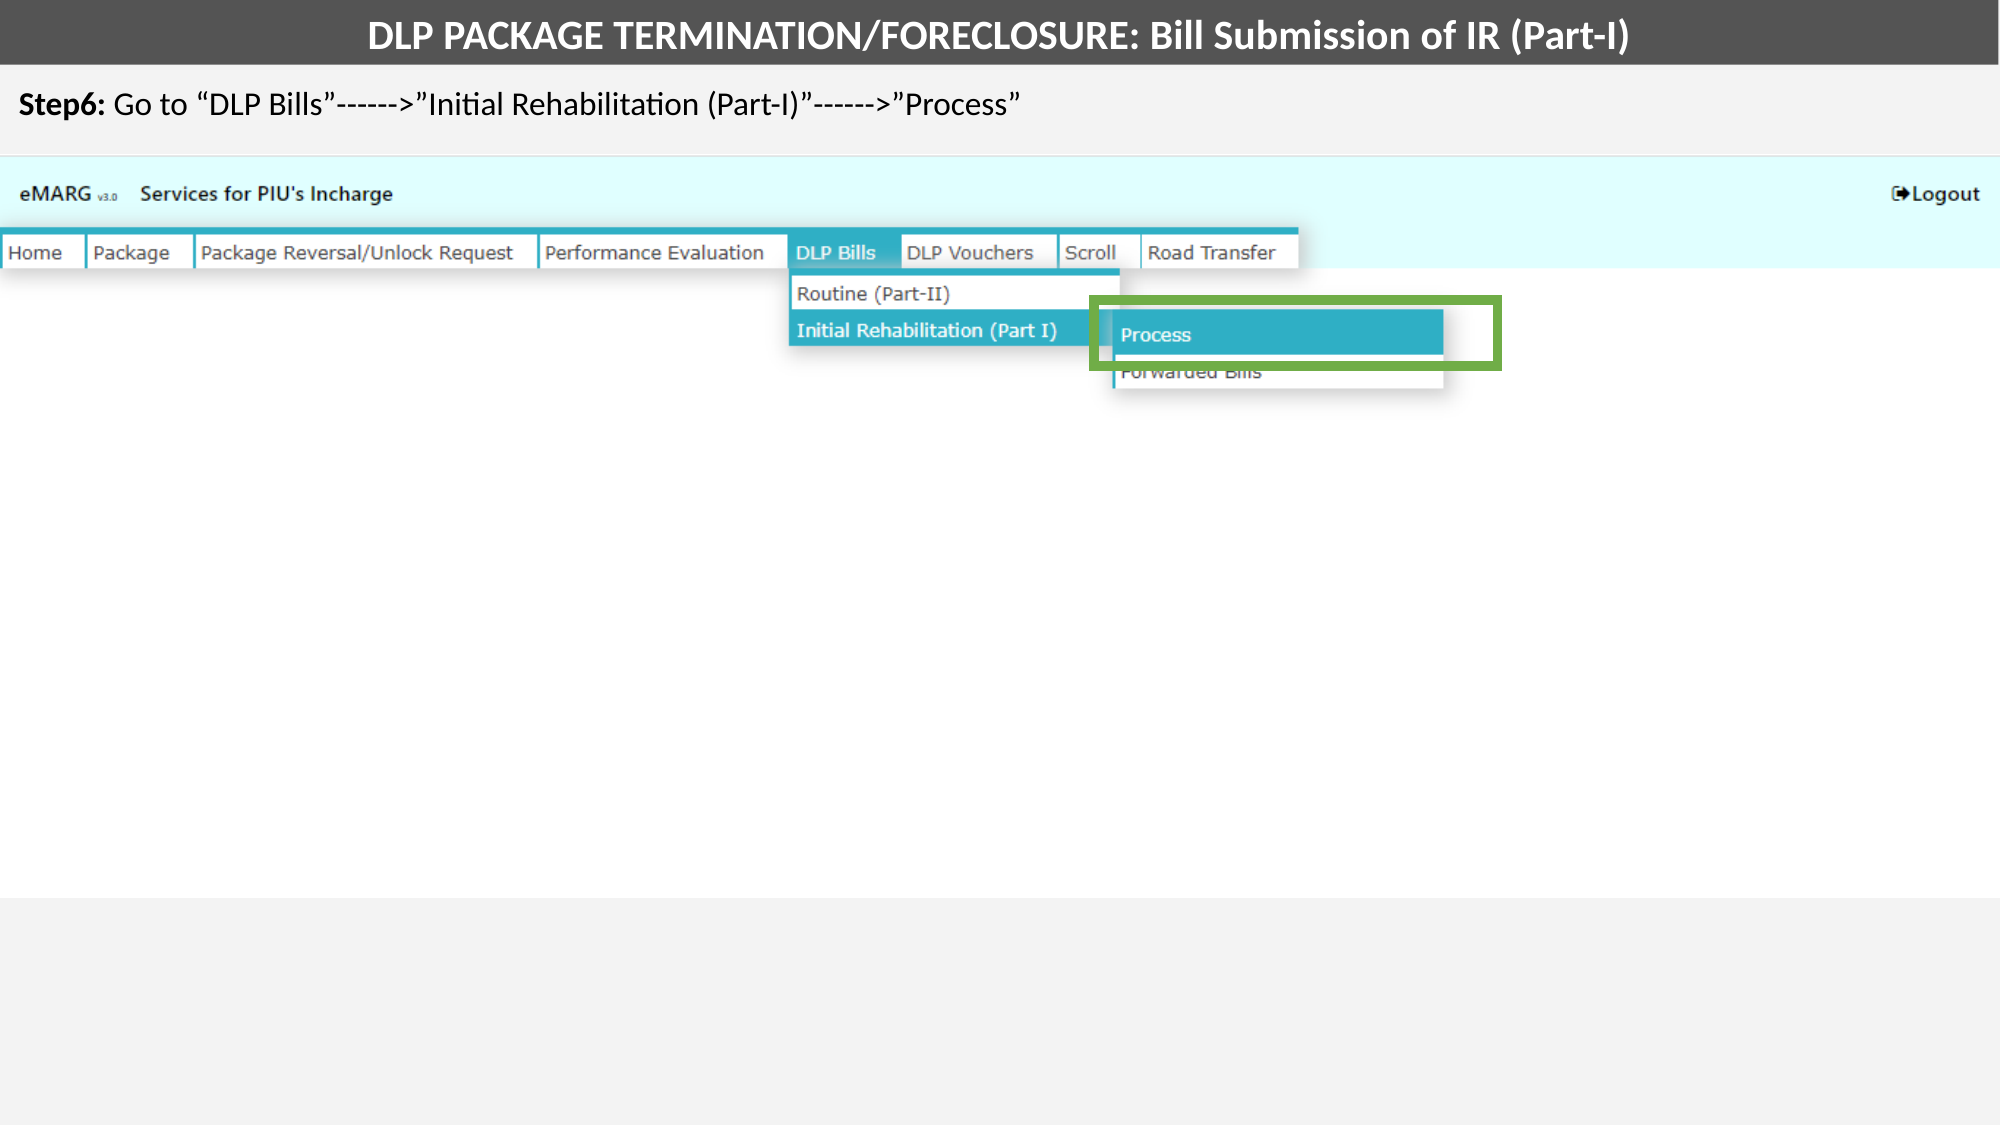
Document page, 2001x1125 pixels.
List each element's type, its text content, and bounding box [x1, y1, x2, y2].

text_box DLP PACKAGE TERMINATION/FORECLOSURE: Bill Submission of IR (Part-I) [0, 0, 1999, 65]
picture [0, 154, 2000, 898]
text_box Step6: Go to “DLP Bills”------>”Initial Rehabilitation (Part-I)”------>”Process” [3, 64, 1397, 139]
